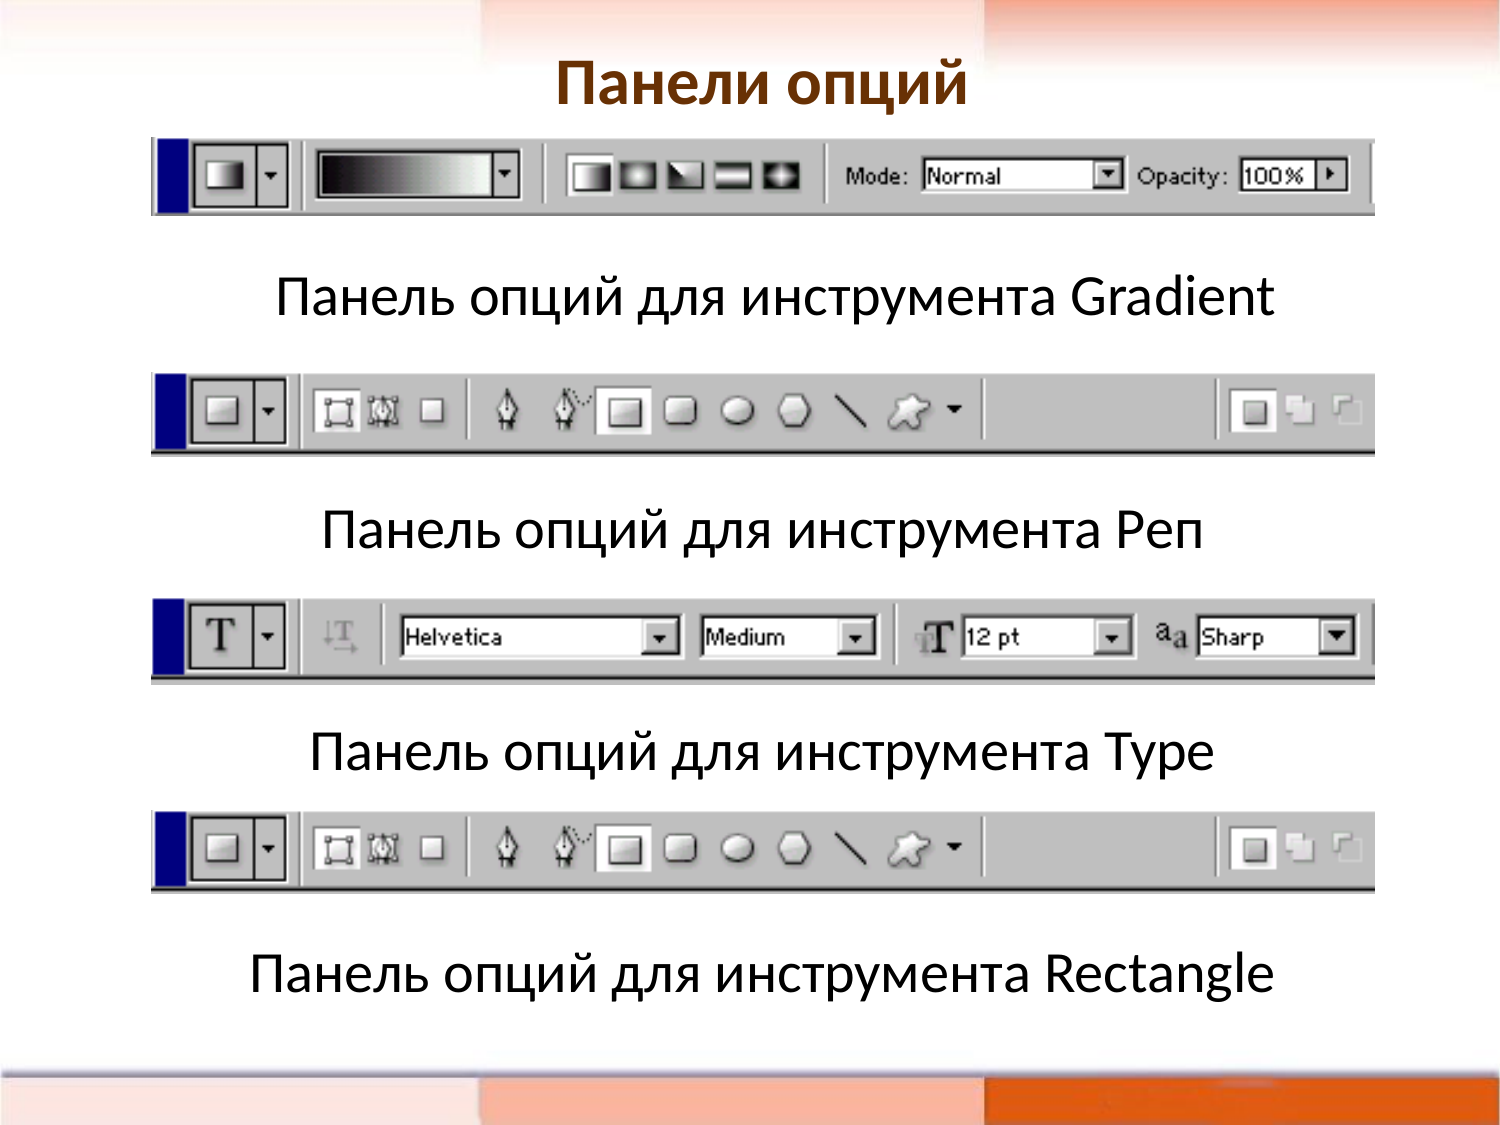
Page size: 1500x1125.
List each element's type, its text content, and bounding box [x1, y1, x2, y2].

text_box Панели опций [540, 30, 986, 126]
text_box Панель опций для инструмента Rectangle [249, 934, 1277, 1005]
text_box Панель опций для инструмента Реп [157, 483, 1368, 568]
text_box Панель опций для инструмента Type [163, 704, 1363, 789]
text_box Панель опций для инструмента Gradient [153, 256, 1372, 328]
picture [0, 0, 1500, 1125]
